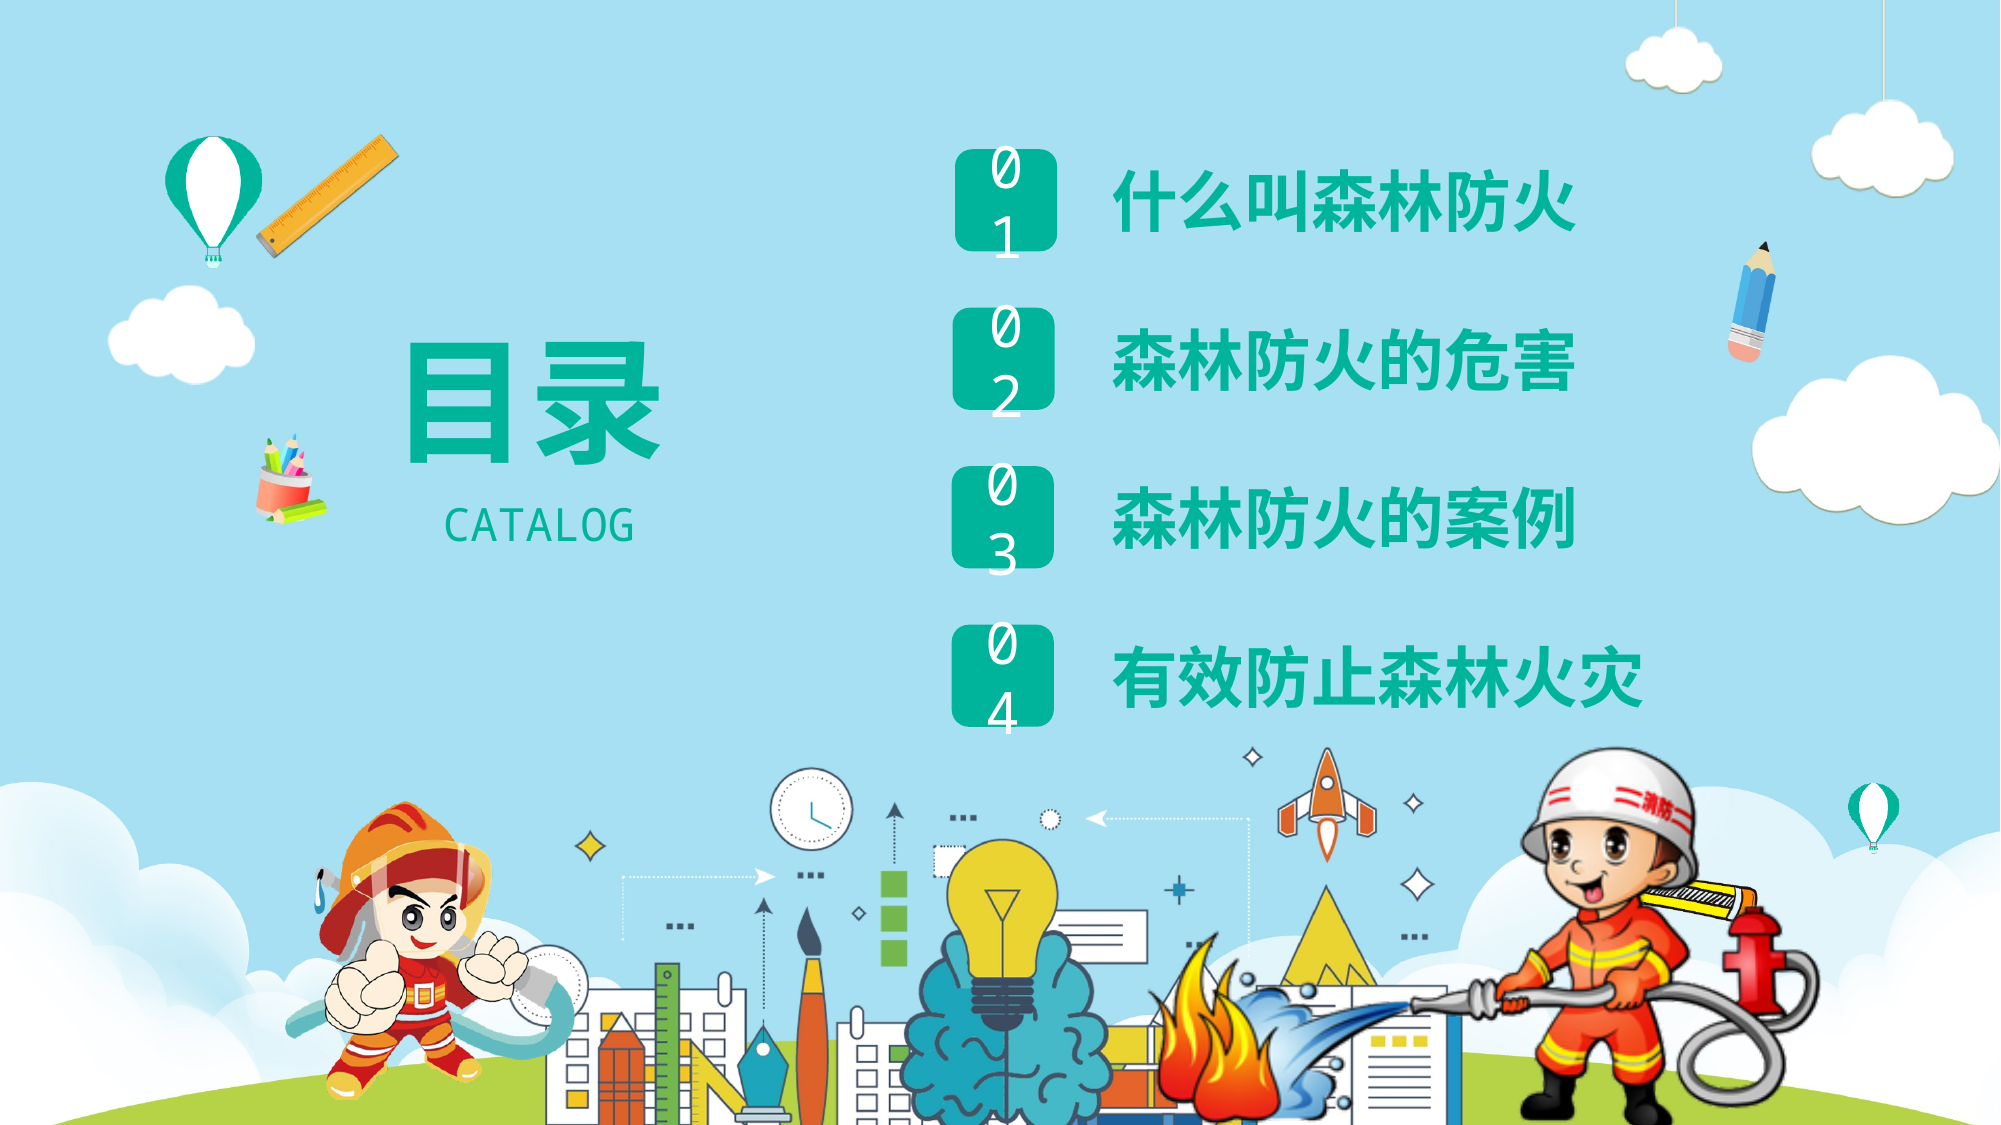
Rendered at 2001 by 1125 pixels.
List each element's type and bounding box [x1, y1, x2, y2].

text_box [955, 149, 1058, 252]
picture [0, 0, 2000, 1125]
text_box [375, 307, 696, 562]
text_box [952, 307, 1055, 410]
text_box [951, 466, 1054, 569]
text_box [951, 624, 1054, 727]
